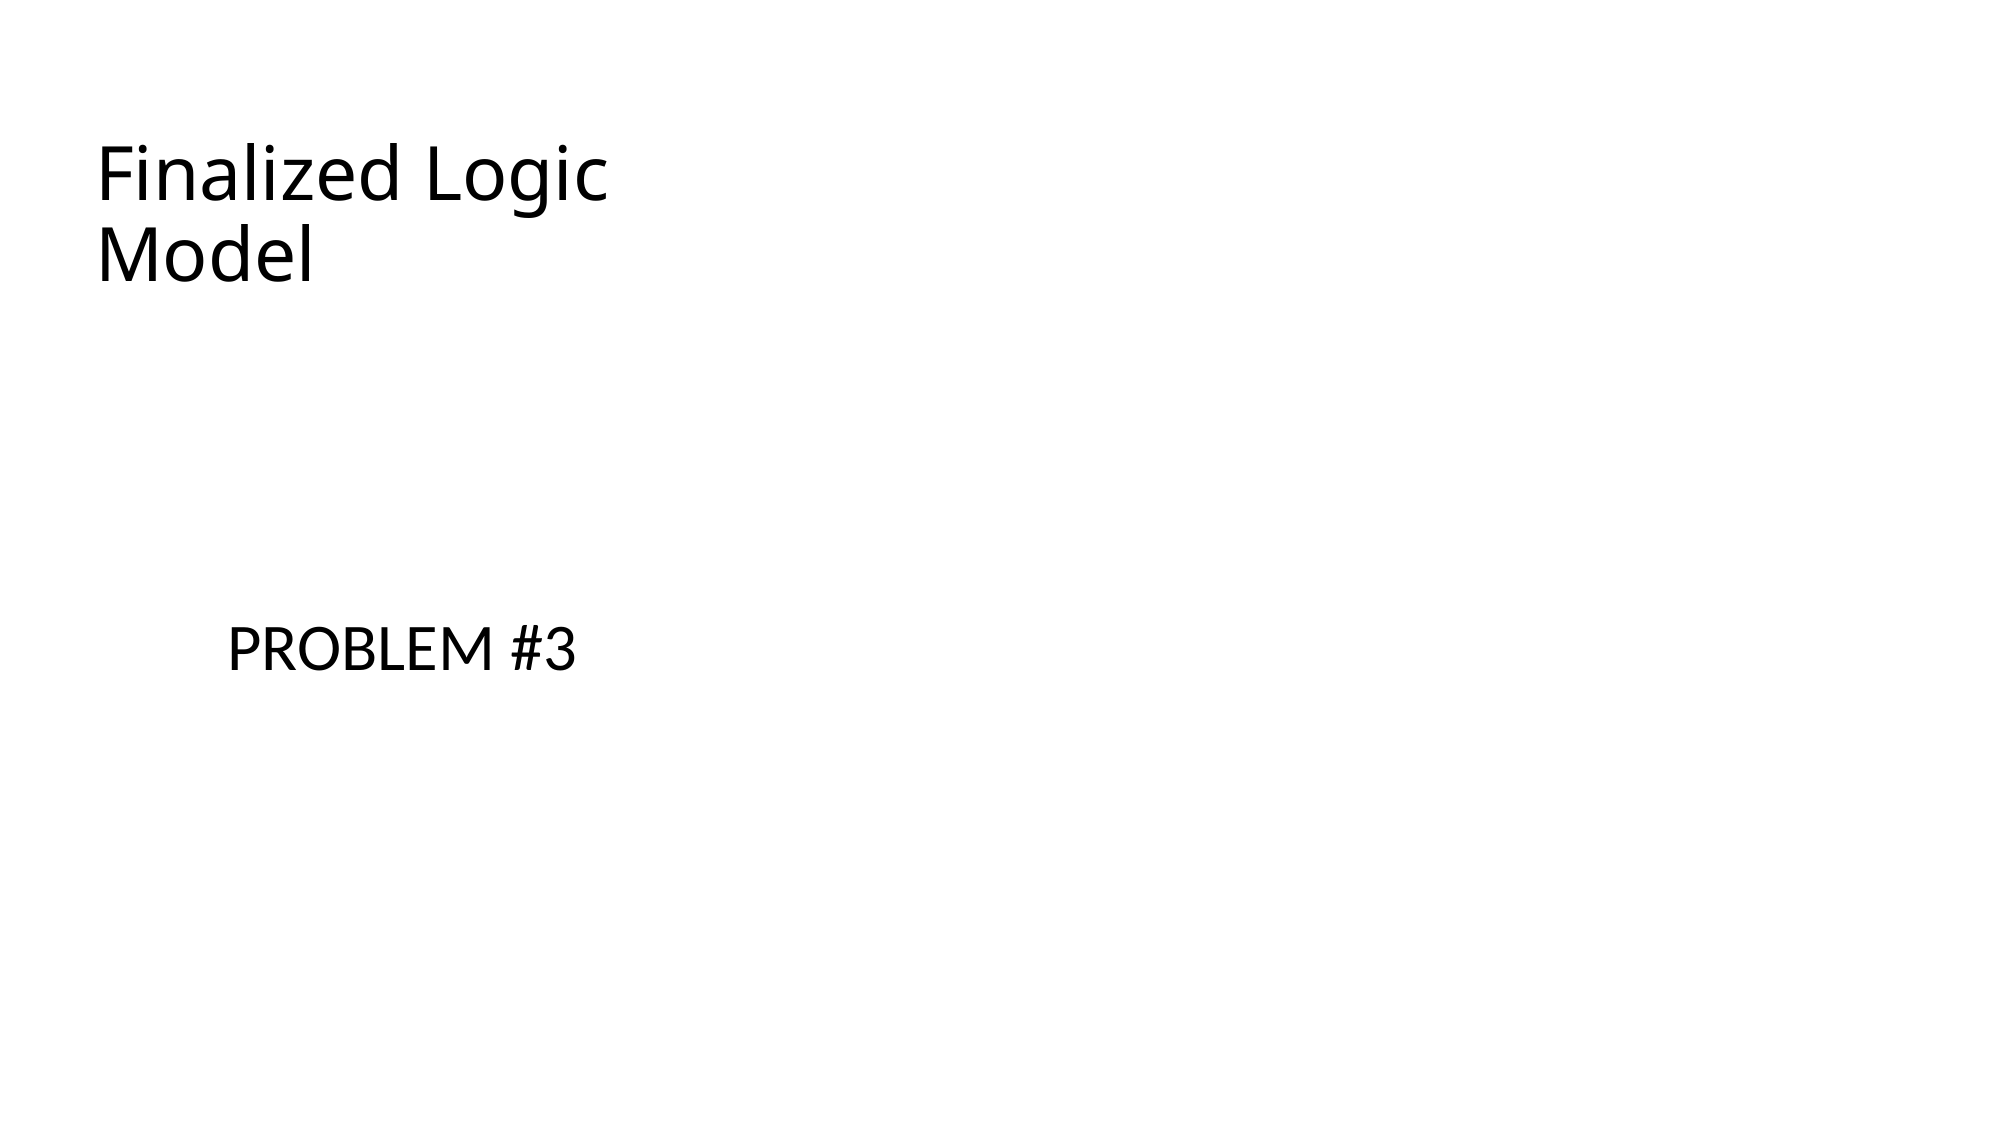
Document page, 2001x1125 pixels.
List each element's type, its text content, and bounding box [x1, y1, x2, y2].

list PROBLEM #3 [133, 530, 672, 768]
title Finalized Logic Model [79, 170, 778, 305]
